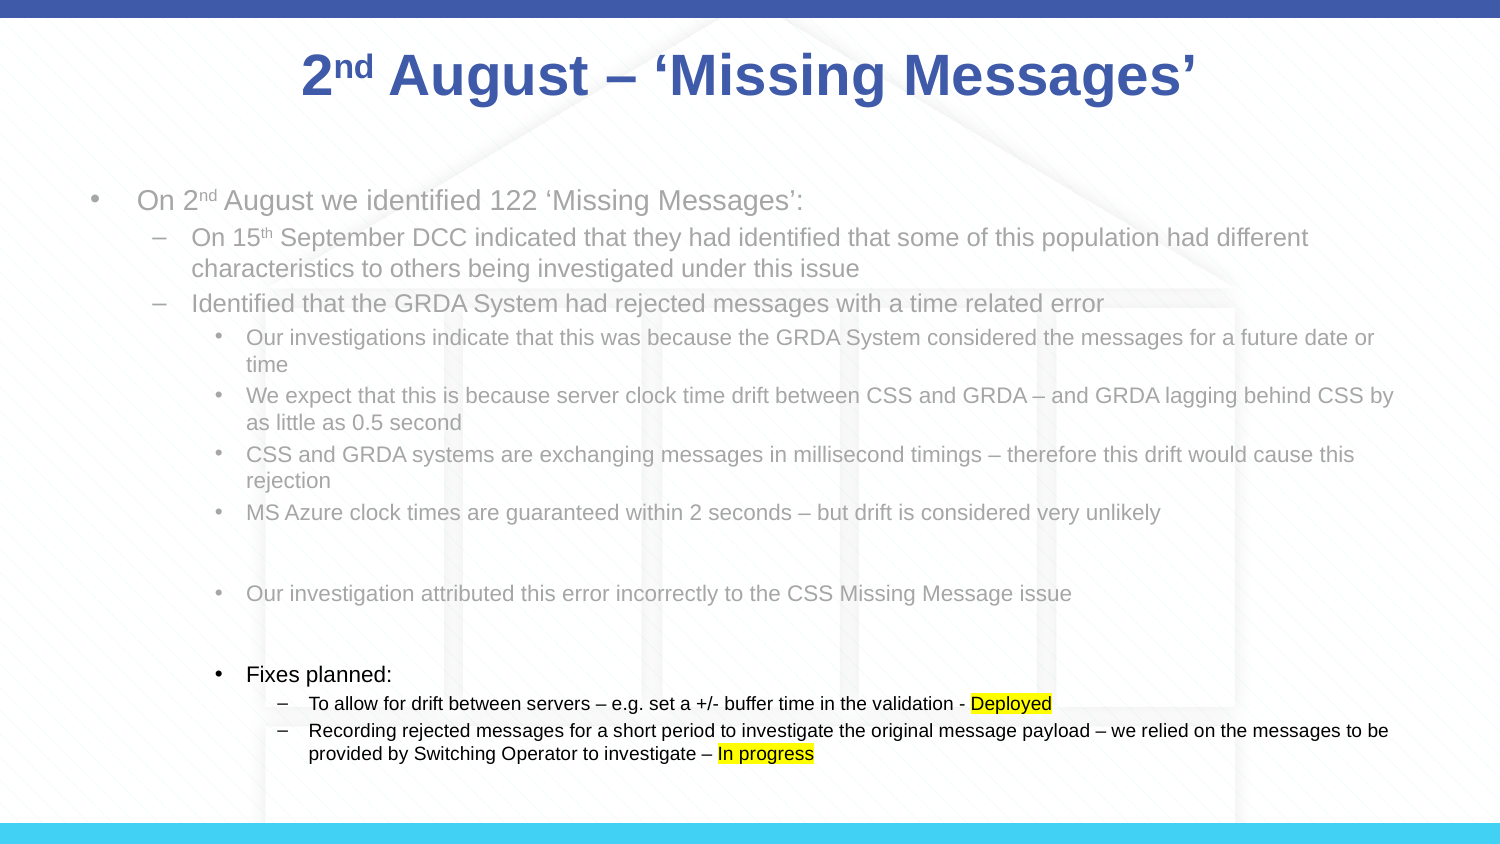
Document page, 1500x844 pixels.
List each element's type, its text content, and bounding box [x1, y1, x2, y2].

list On 2nd August we identified 122 ‘Missing Messages’: On 15th September DCC indicated that they had identified that some of this population had different characteristics to others being investigated under this issue Identified that the GRDA System had rejected messages with a time related error Our investigations indicate that this was because the GRDA System considered the messages for a future date or time We expect that this is because server clock time drift between CSS and GRDA – and GRDA lagging behind CSS by as little as 0.5 second CSS and GRDA systems are exchanging messages in millisecond timings – therefore this drift would cause this rejection MS Azure clock times are guaranteed within 2 seconds – but drift is considered very unlikely Our investigation attributed this error incorrectly to the CSS Missing Message issue Fixes planned: To allow for drift between servers – e.g. set a +/- buffer time in the validation - Deployed Recording rejected messages for a short period to investigate the original message payload – we relied on the messages to be provided by Switching Operator to investigate – In progress [75, 173, 1425, 777]
title 2nd August – ‘Missing Messages’ [75, 20, 1425, 125]
picture [0, 0, 1500, 844]
